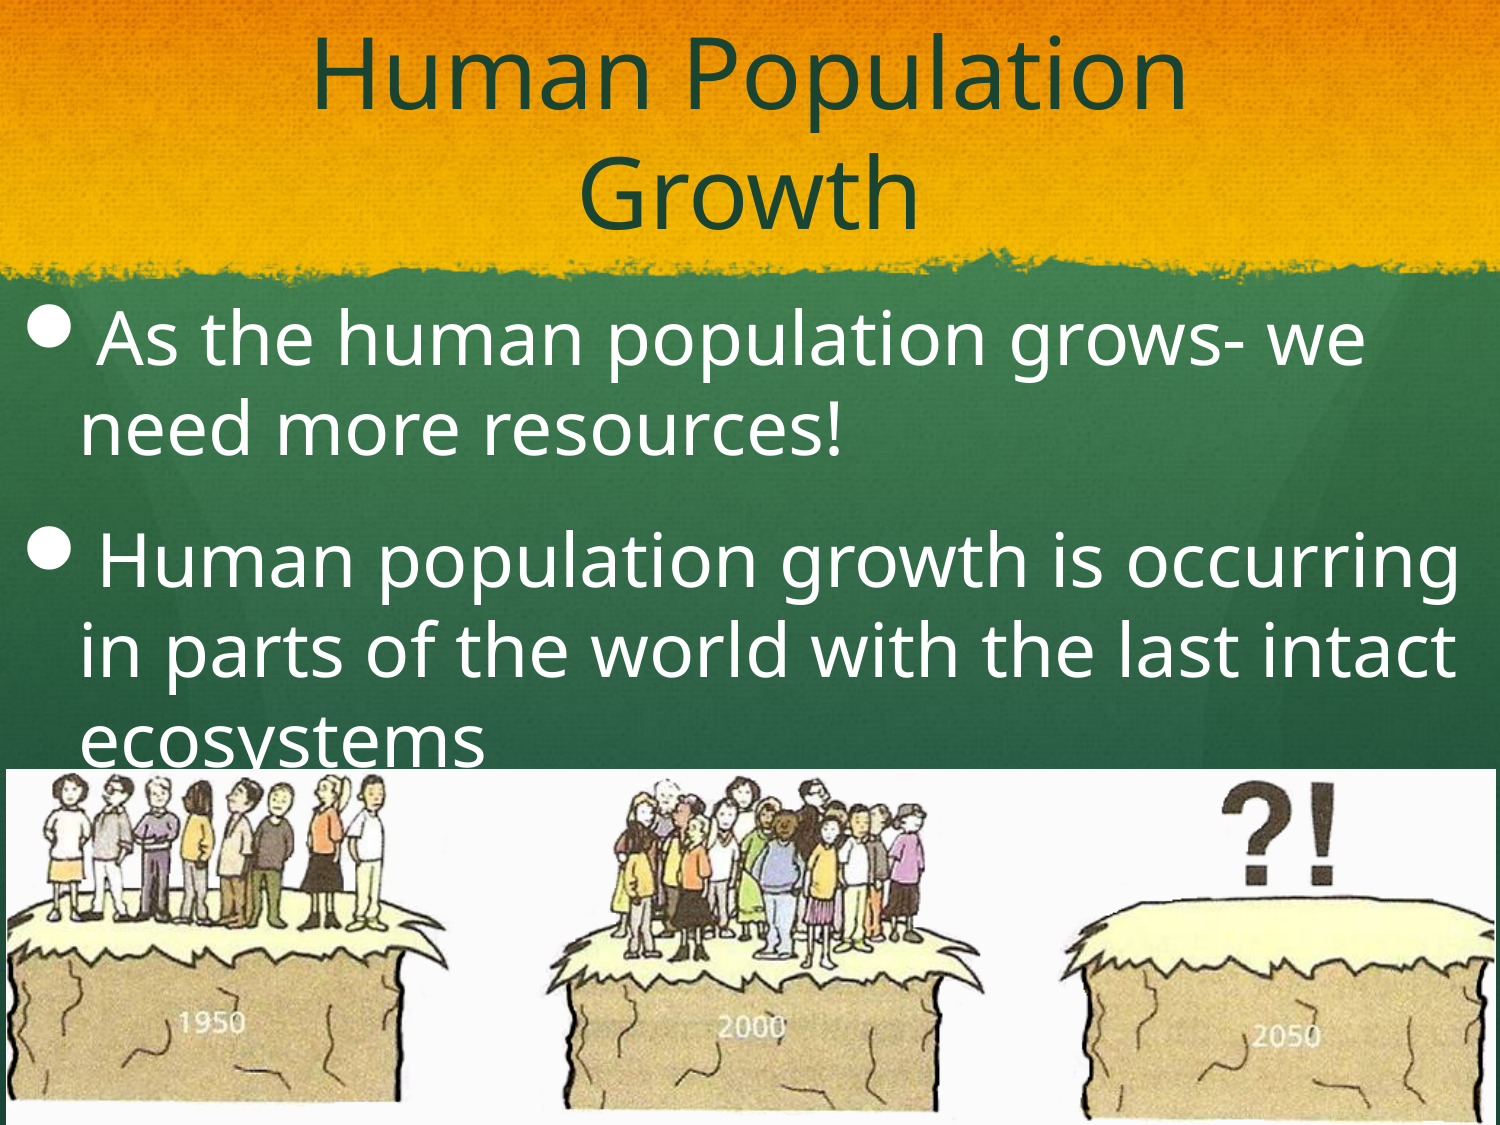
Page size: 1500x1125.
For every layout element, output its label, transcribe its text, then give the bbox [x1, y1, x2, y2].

picture [0, 0, 1500, 1125]
list As the human population grows- we need more resources! Human population growth is occurring in parts of the world with the last intact ecosystems [6, 283, 1496, 760]
title Human Population Growth [125, 13, 1375, 246]
